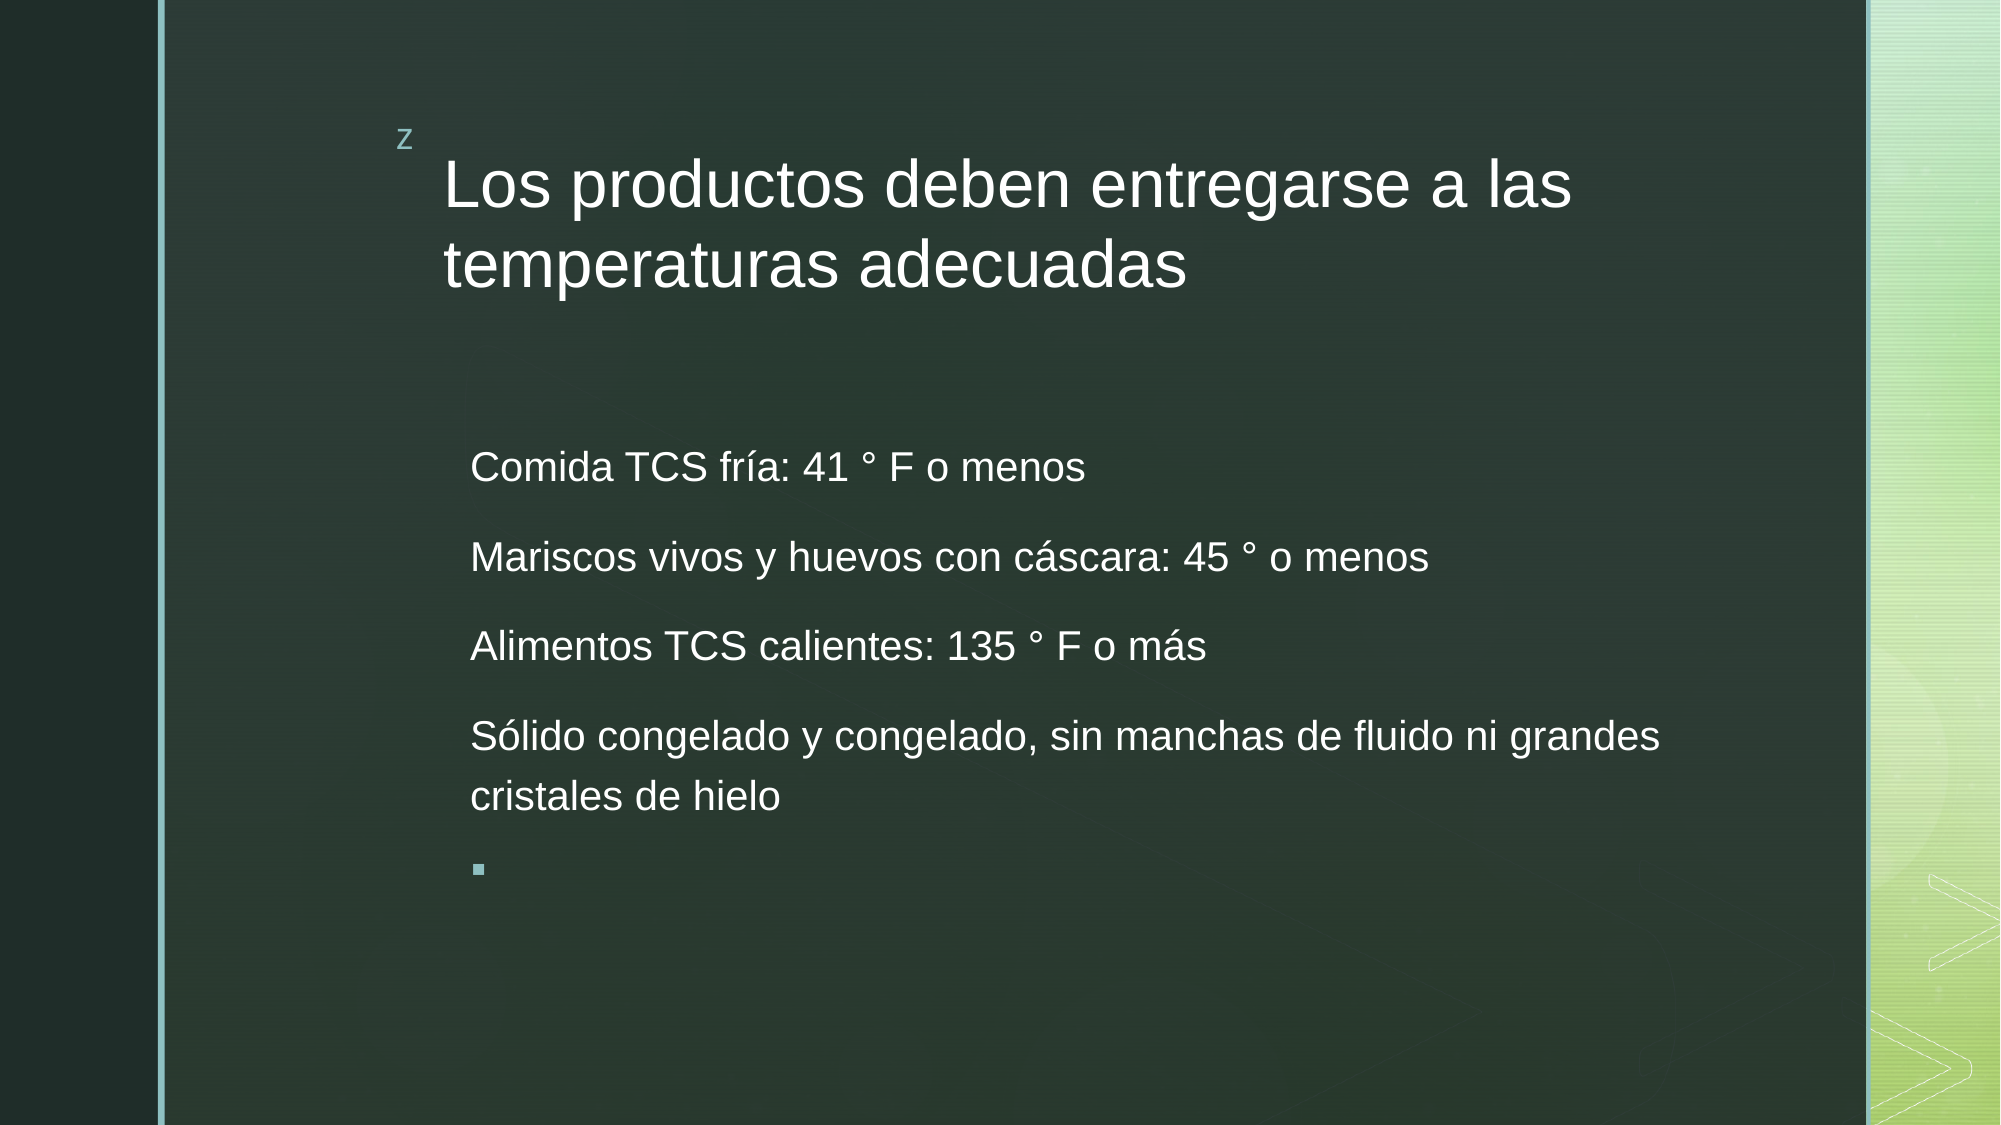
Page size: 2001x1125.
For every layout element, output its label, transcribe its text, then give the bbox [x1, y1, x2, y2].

list Comida TCS fría: 41 ° F o menos Mariscos vivos y huevos con cáscara: 45 ° o menos Alimentos TCS calientes: 135 ° F o más Sólido congelado y congelado, sin manchas de fluido ni grandes cristales de hielo [454, 336, 1734, 993]
title Los productos deben entregarse a las temperaturas adecuadas [428, 132, 1734, 310]
picture [1871, 0, 2001, 1125]
